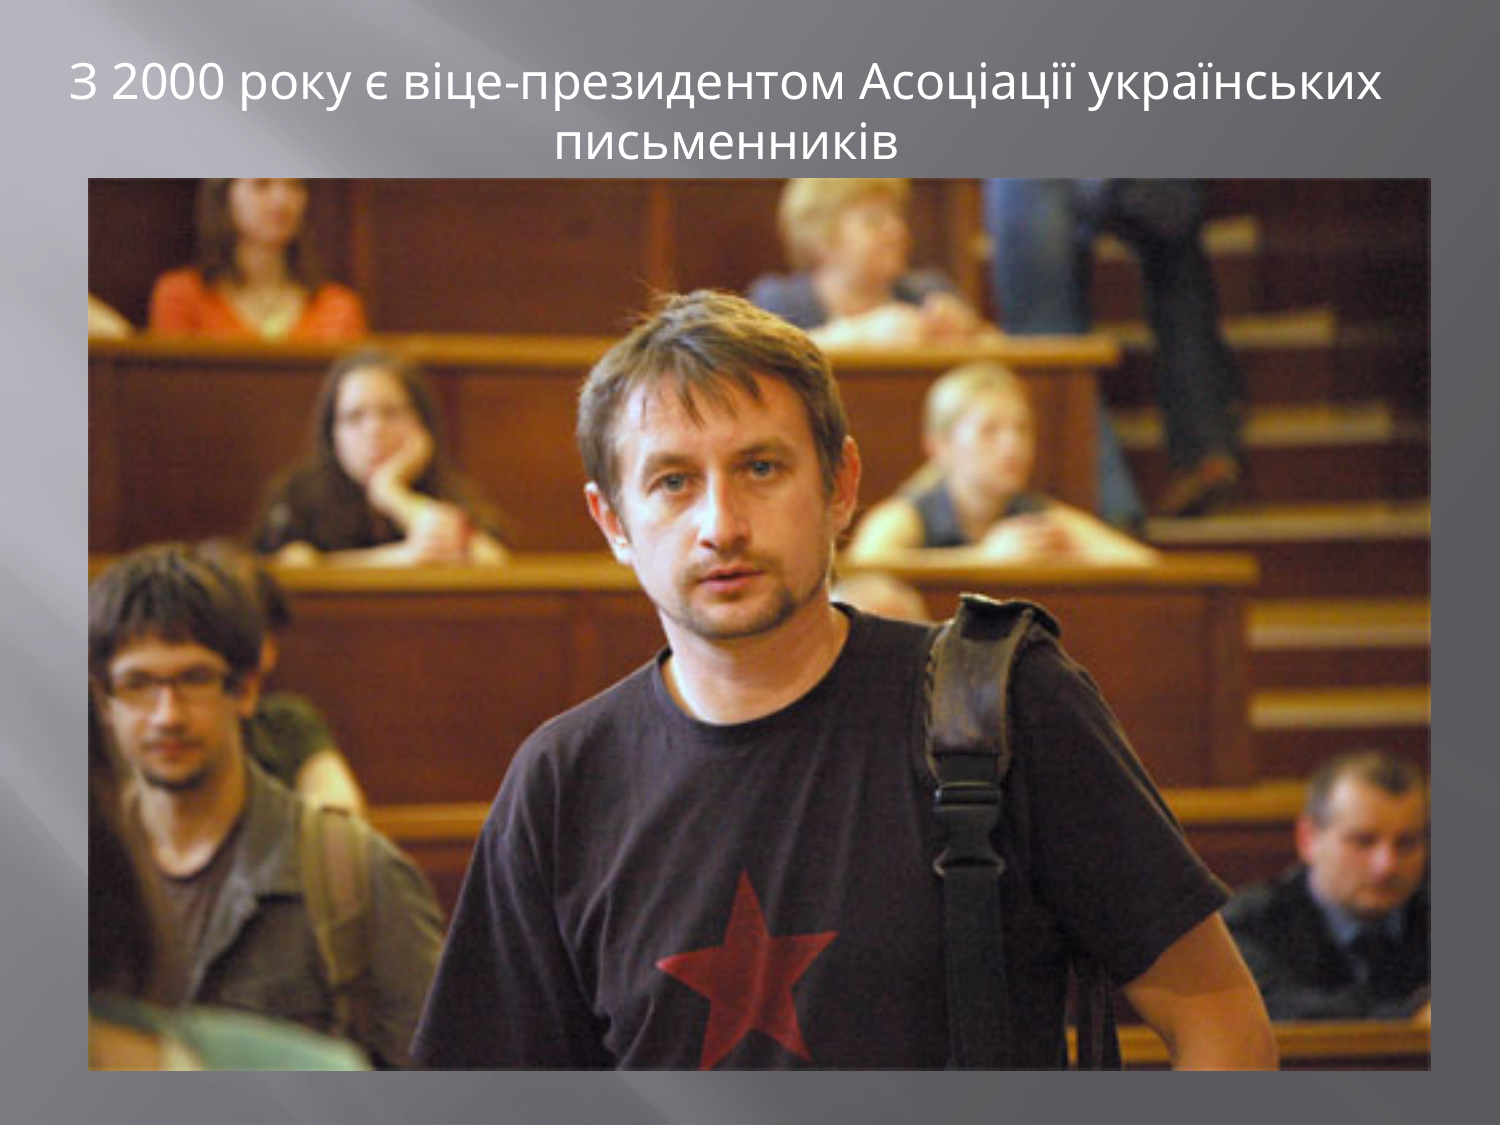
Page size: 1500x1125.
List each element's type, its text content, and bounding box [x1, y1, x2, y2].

picture [88, 178, 1432, 1071]
text_box З 2000 року є віце-президентом Асоціації українських письменників [41, 42, 1412, 178]
